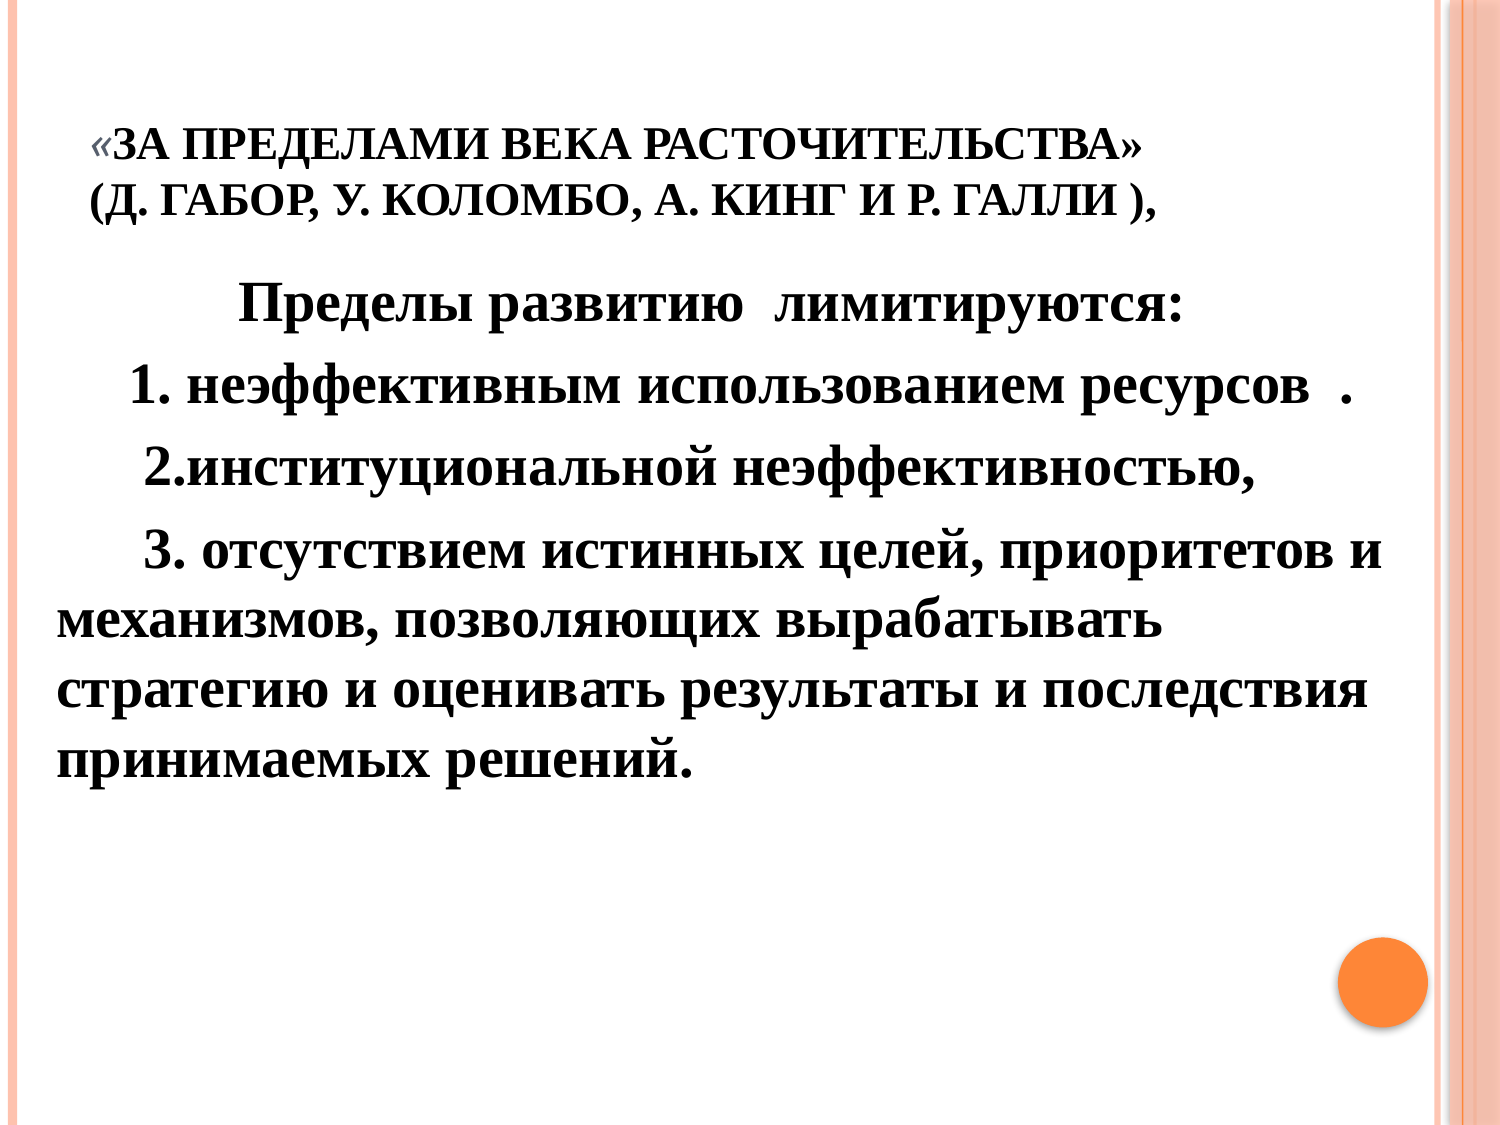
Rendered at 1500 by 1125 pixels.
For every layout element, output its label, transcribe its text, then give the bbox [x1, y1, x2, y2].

list Пределы развитию лимитируются: 1. неэффективным использованием ресурсов . 2.институциональной неэффективностью, 3. отсутствием истинных целей, приоритетов и механизмов, позволяющих вырабатывать стратегию и оценивать результаты и последствия принимаемых решений. [41, 255, 1447, 1055]
title «За пределами века расточительства» (Д. Габор, У. Коломбо, А. Кинг и Р. Галли ), [75, 45, 1300, 233]
